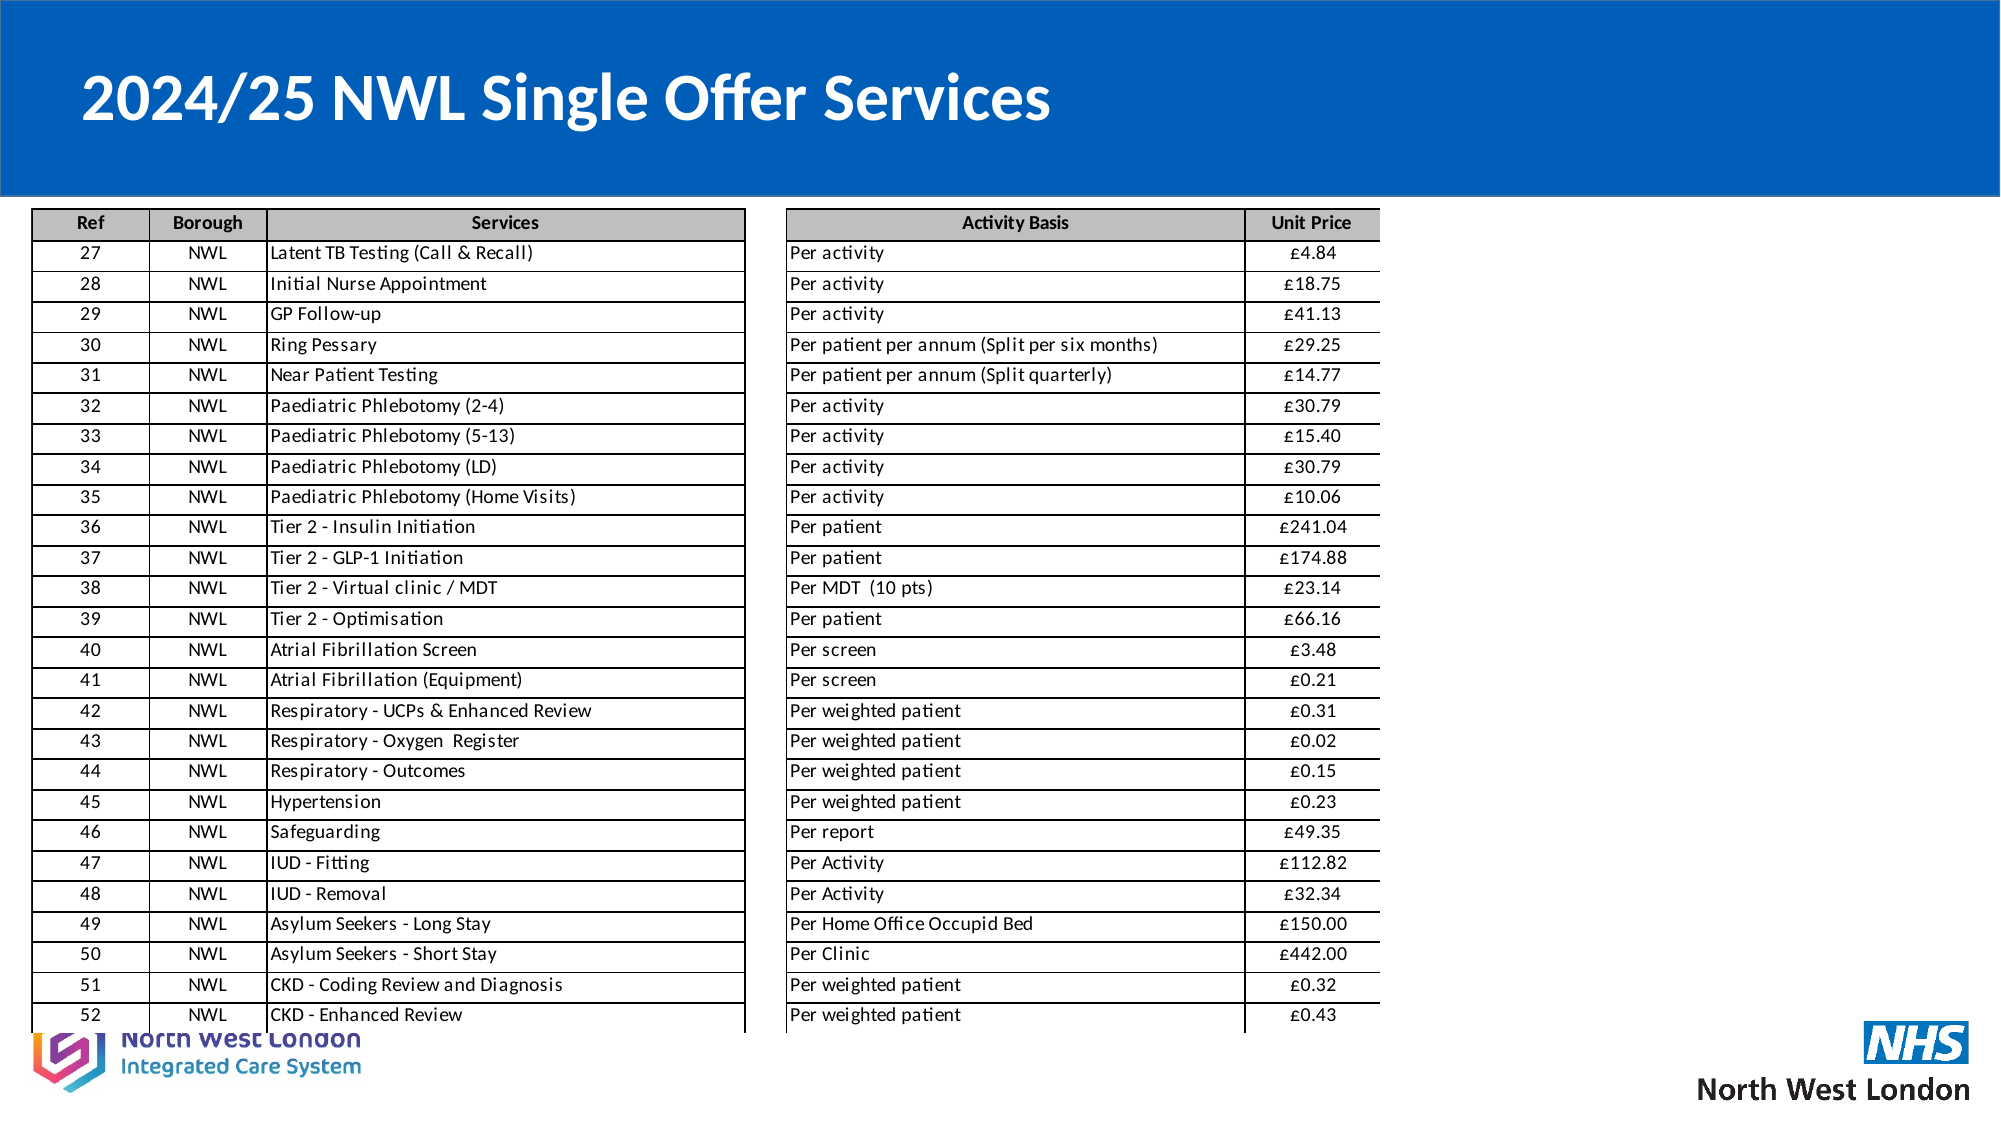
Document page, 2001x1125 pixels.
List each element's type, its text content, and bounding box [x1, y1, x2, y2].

picture [31, 208, 1382, 1106]
title 2024/25 NWL Single Offer Services [66, 53, 1934, 143]
picture [1696, 1021, 1971, 1107]
